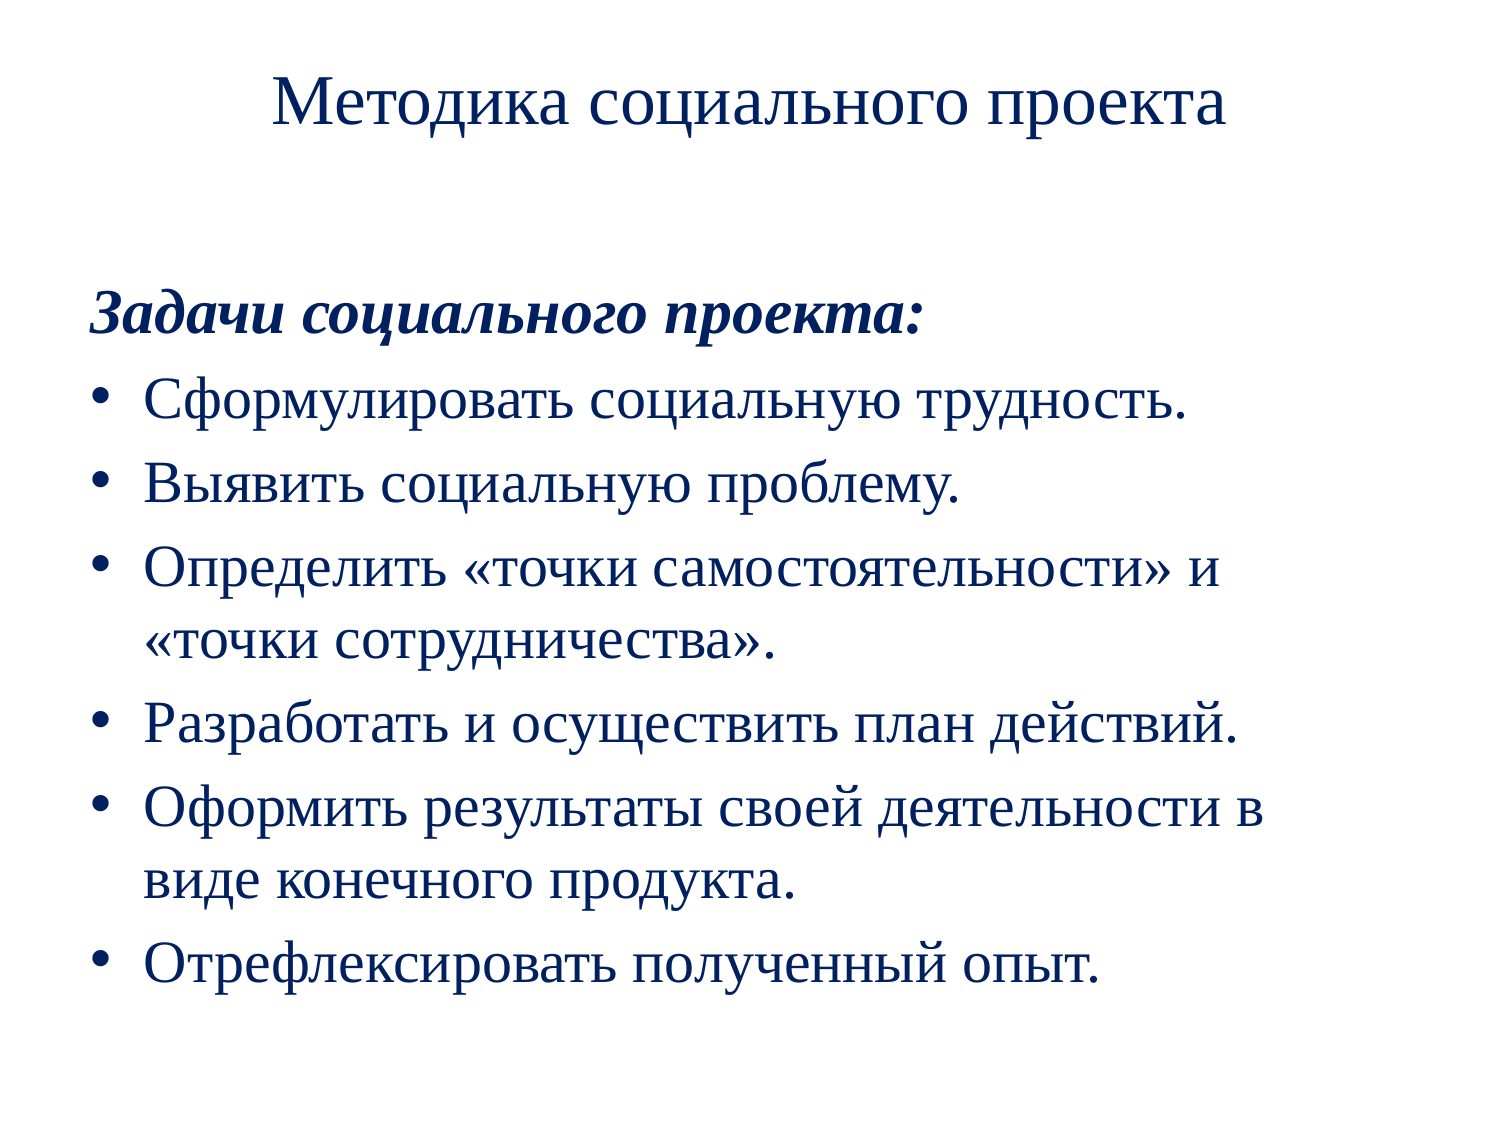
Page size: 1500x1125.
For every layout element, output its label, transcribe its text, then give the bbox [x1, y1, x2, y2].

title Методика социального проекта [75, 45, 1425, 233]
list Задачи социального проекта: Сформулировать социальную трудность. Выявить социальную проблему. Определить «точки самостоятельности» и «точки сотрудничества». Разработать и осуществить план действий. Оформить результаты своей деятельности в виде конечного продукта. Отрефлексировать полученный опыт. [75, 262, 1360, 1005]
